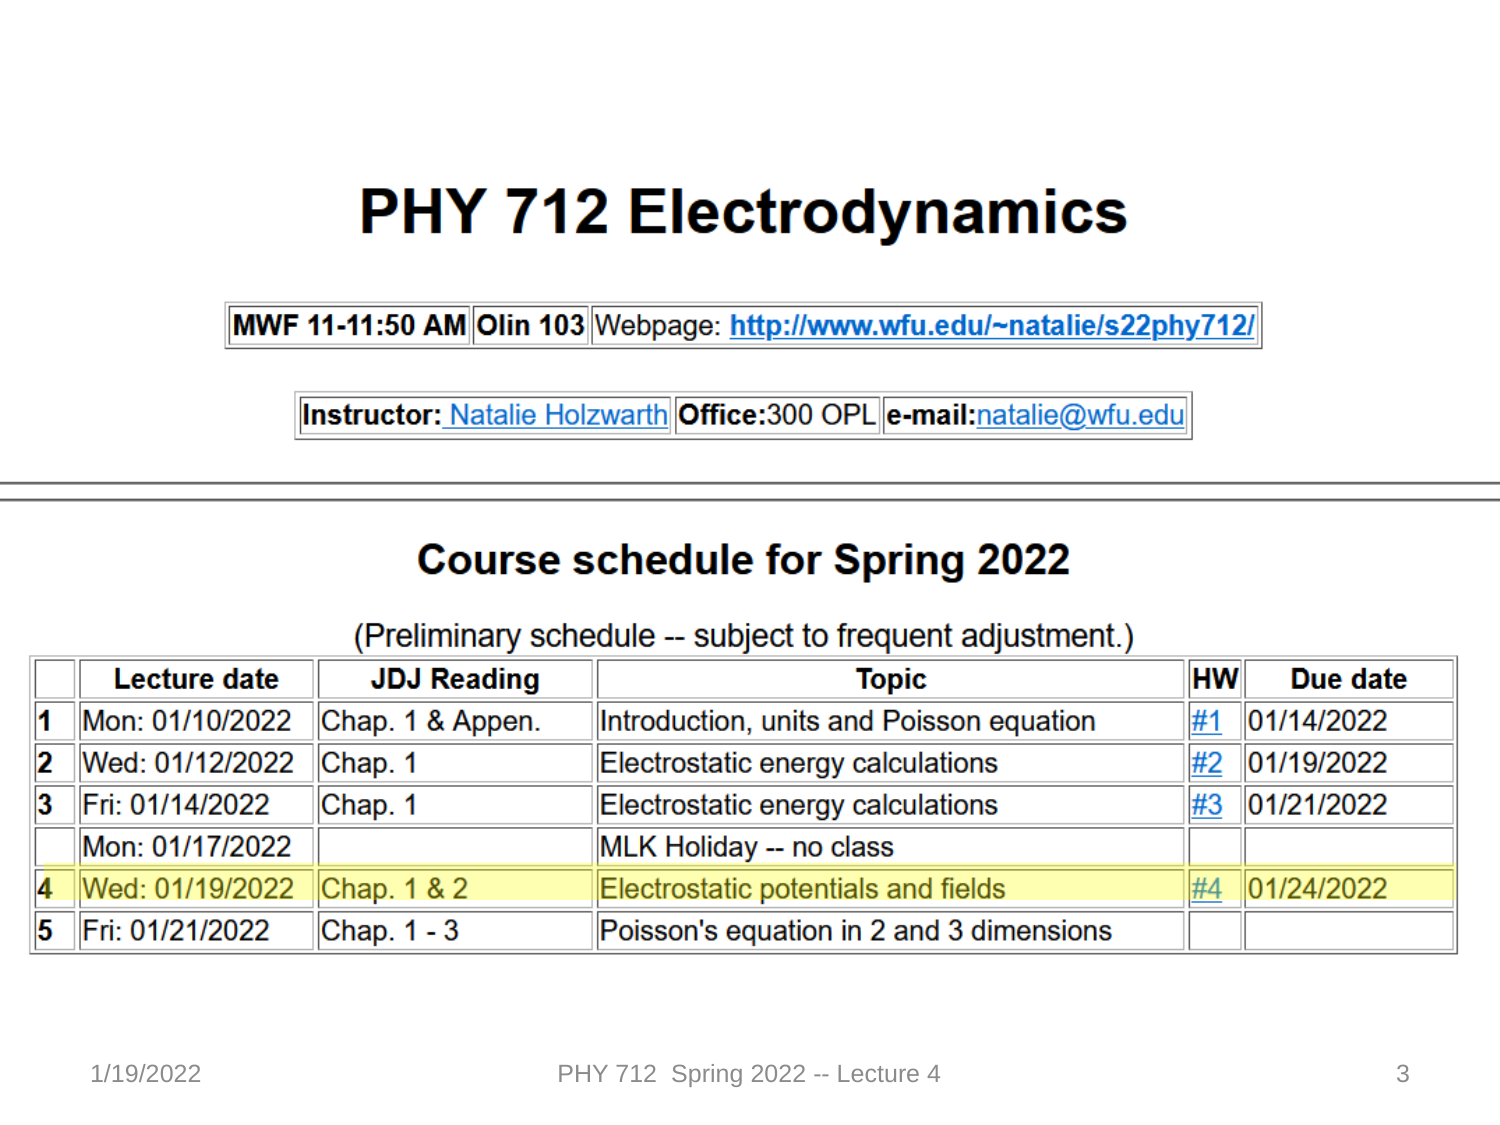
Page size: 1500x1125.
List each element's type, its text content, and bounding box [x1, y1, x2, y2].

footer PHY 712 Spring 2022 -- Lecture 4 [512, 1042, 988, 1103]
slide_number 3 [1074, 1042, 1425, 1103]
picture [0, 148, 1500, 977]
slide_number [75, 1042, 425, 1103]
